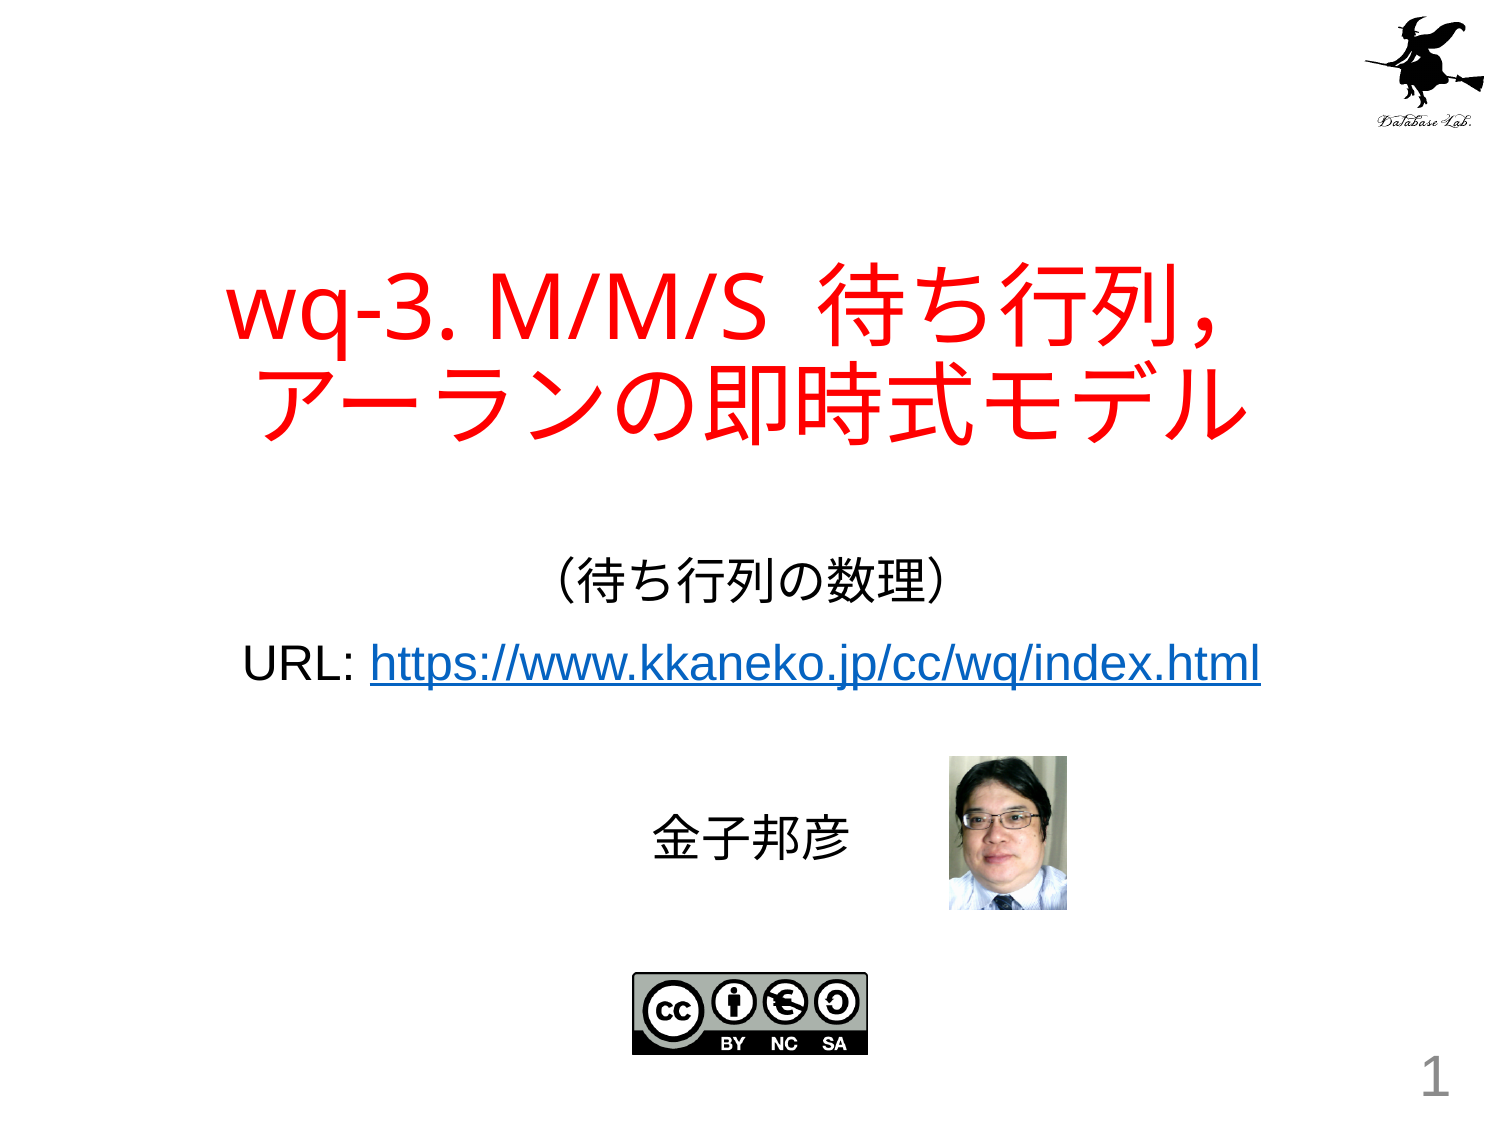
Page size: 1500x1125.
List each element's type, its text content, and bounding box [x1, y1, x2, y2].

slide_number 1 [1129, 1042, 1467, 1103]
picture [1362, 14, 1486, 130]
picture [632, 972, 868, 1055]
subtitle （待ち行列の数理） URL: https://www.kkaneko.jp/cc/wq/index.html [73, 541, 1430, 789]
title wq-3. M/M/S 待ち行列， アーランの即時式モデル [112, 184, 1388, 541]
picture [949, 756, 1067, 911]
text_box 金子邦彦 [635, 798, 868, 875]
